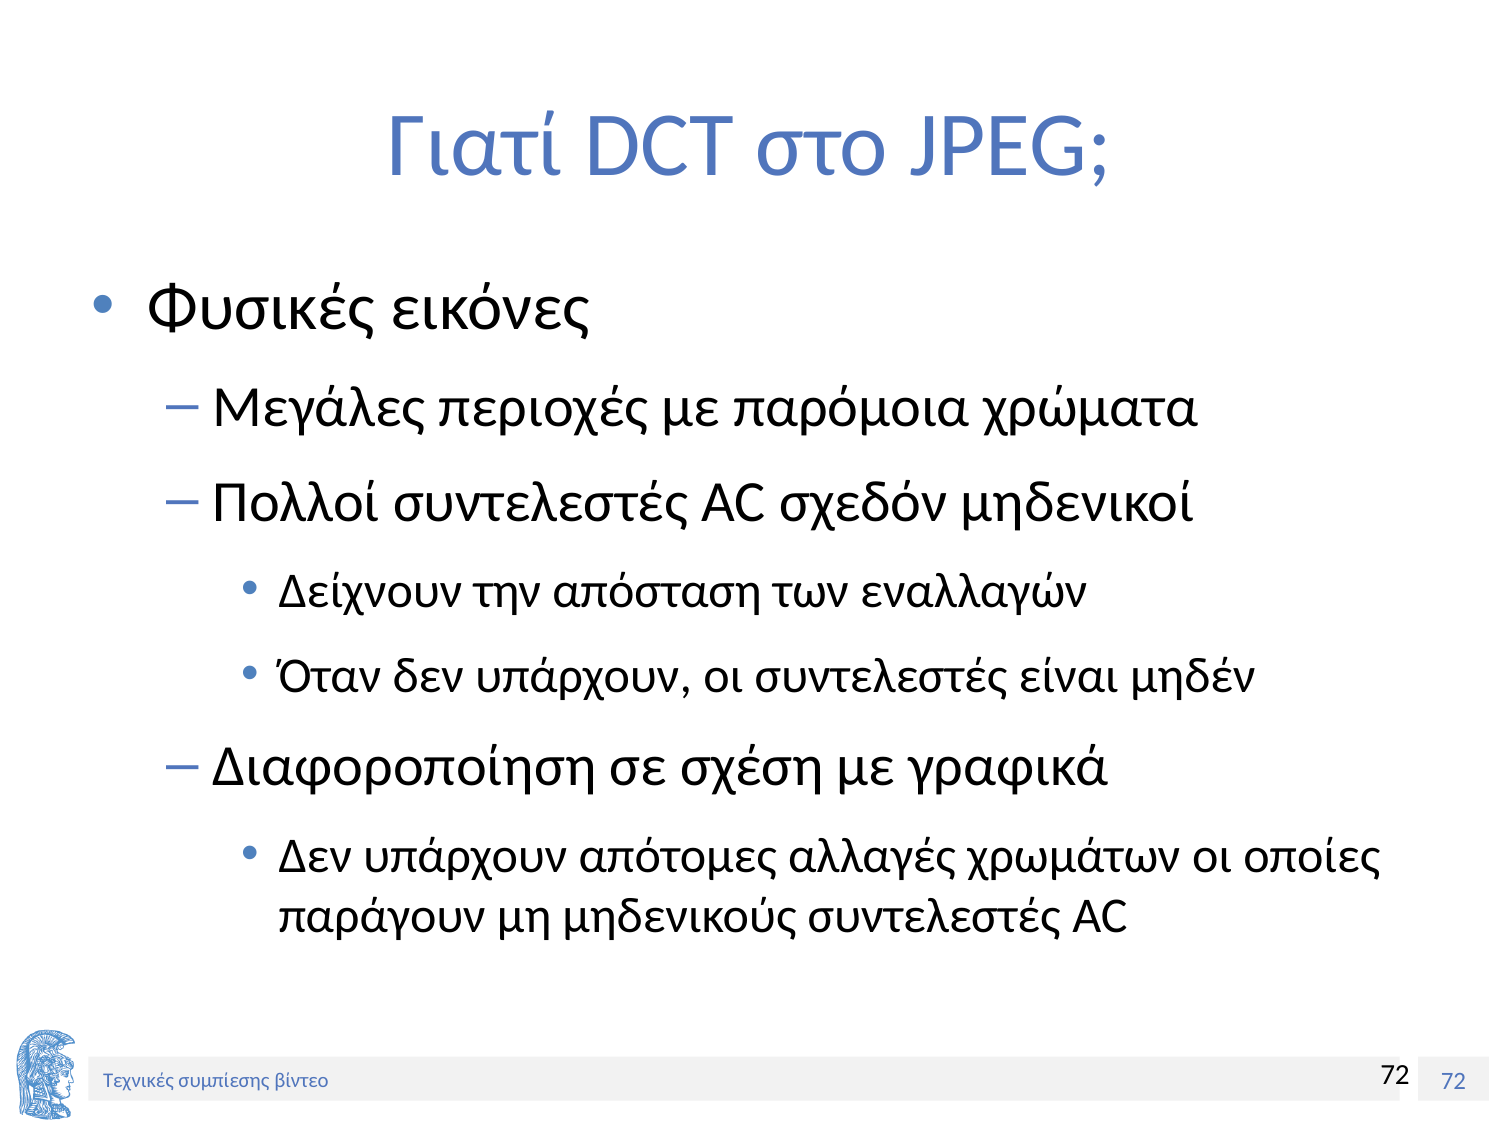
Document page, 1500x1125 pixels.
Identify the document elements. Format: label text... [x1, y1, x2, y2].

picture [9, 1026, 81, 1120]
title Γιατί DCT στο JPEG; [75, 45, 1425, 233]
slide_number 72 [1074, 1042, 1425, 1103]
list Φυσικές εικόνες Μεγάλες περιοχές με παρόμοια χρώματα Πολλοί συντελεστές AC σχεδόν μηδενικοί Δείχνουν την απόσταση των εναλλαγών Όταν δεν υπάρχουν, οι συντελεστές είναι μηδέν Διαφοροποίηση σε σχέση με γραφικά Δεν υπάρχουν απότομες αλλαγές χρωμάτων οι οποίες παράγουν μη μηδενικούς συντελεστές AC [76, 255, 1427, 998]
